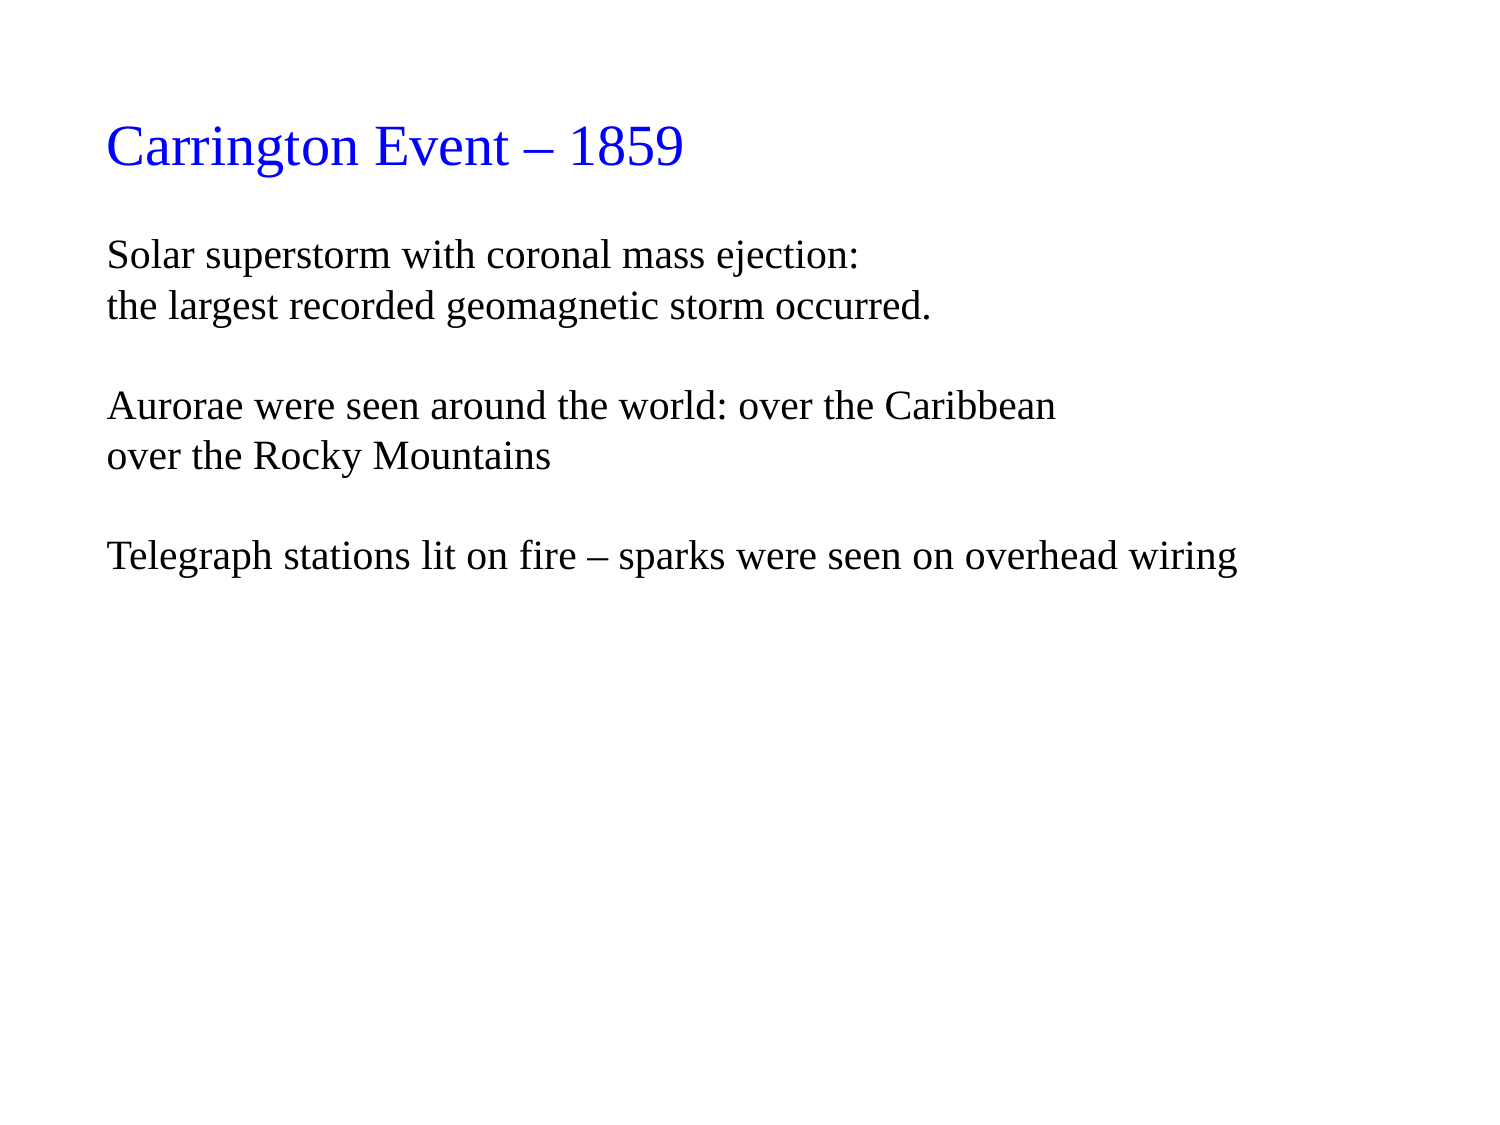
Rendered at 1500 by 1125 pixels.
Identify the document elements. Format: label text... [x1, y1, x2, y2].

text_box Carrington Event – 1859 Solar superstorm with coronal mass ejection: the largest recorded geomagnetic storm occurred. Aurorae were seen around the world: over the Caribbean over the Rocky Mountains Telegraph stations lit on fire – sparks were seen on overhead wiring [91, 99, 1254, 585]
